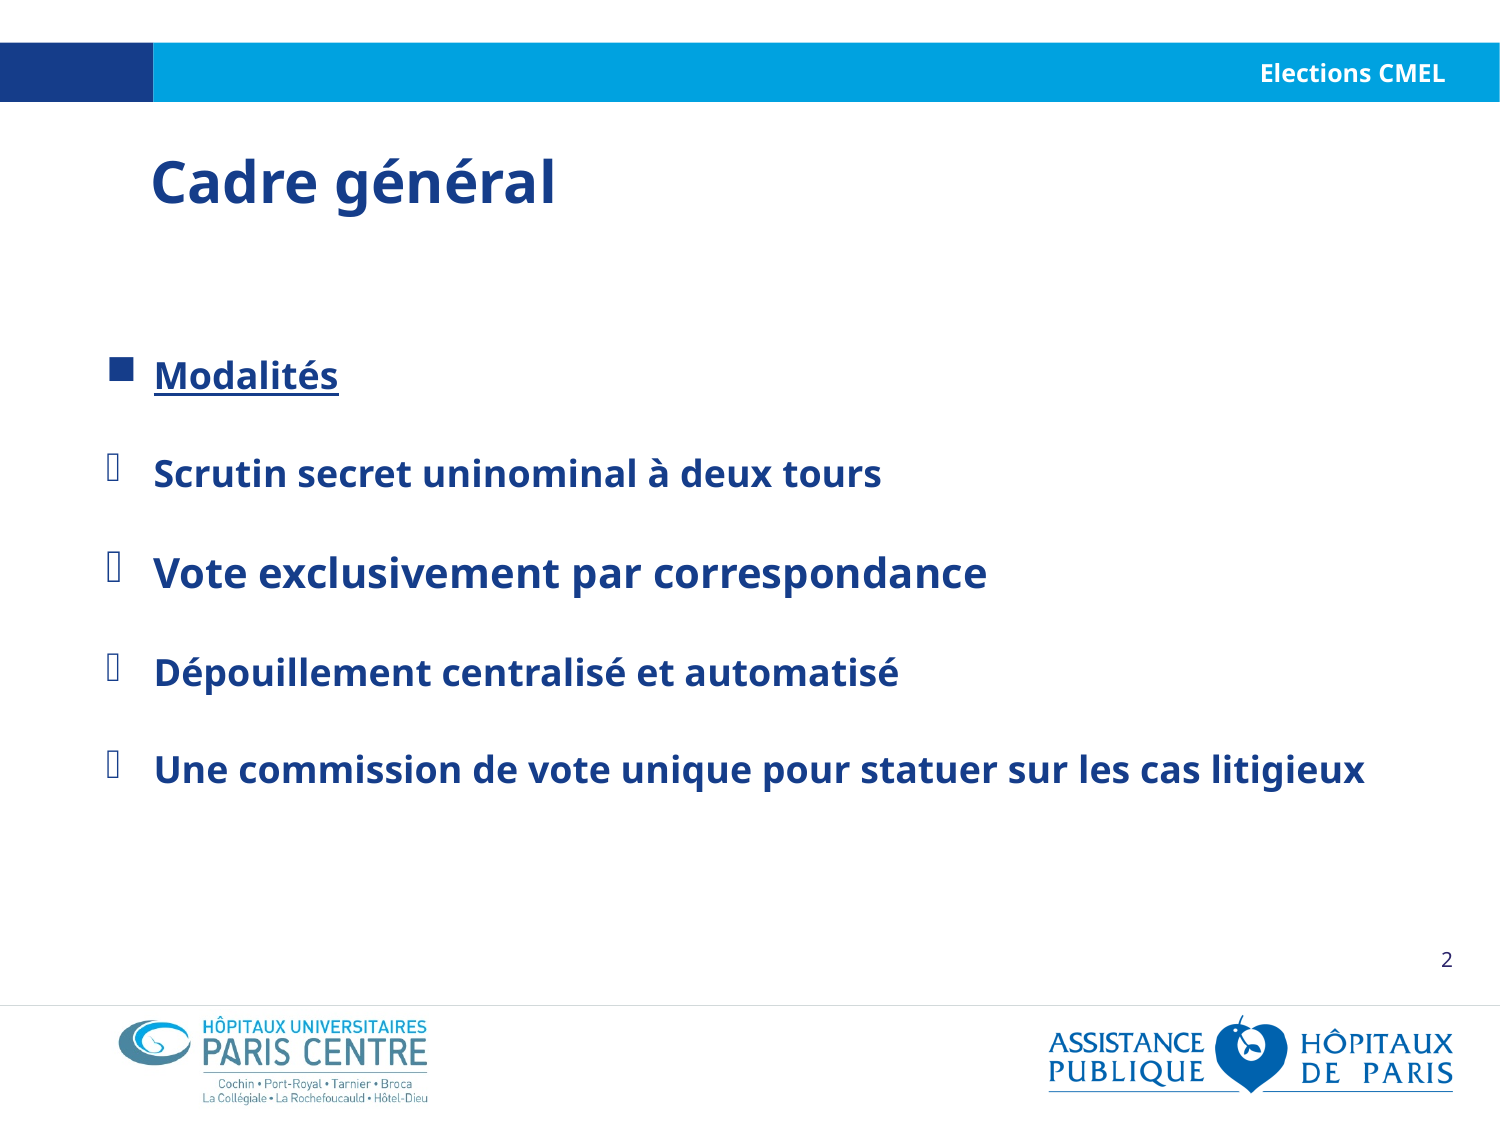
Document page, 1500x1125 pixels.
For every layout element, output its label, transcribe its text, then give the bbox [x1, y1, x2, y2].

list Cadre général [106, 125, 1453, 244]
picture [100, 1009, 453, 1111]
list Modalités Scrutin secret uninominal à deux tours Vote exclusivement par correspondance Dépouillement centralisé et automatisé Une commission de vote unique pour statuer sur les cas litigieux [106, 255, 1453, 953]
title Elections CMEL [165, 42, 1453, 102]
picture [1039, 1012, 1471, 1107]
